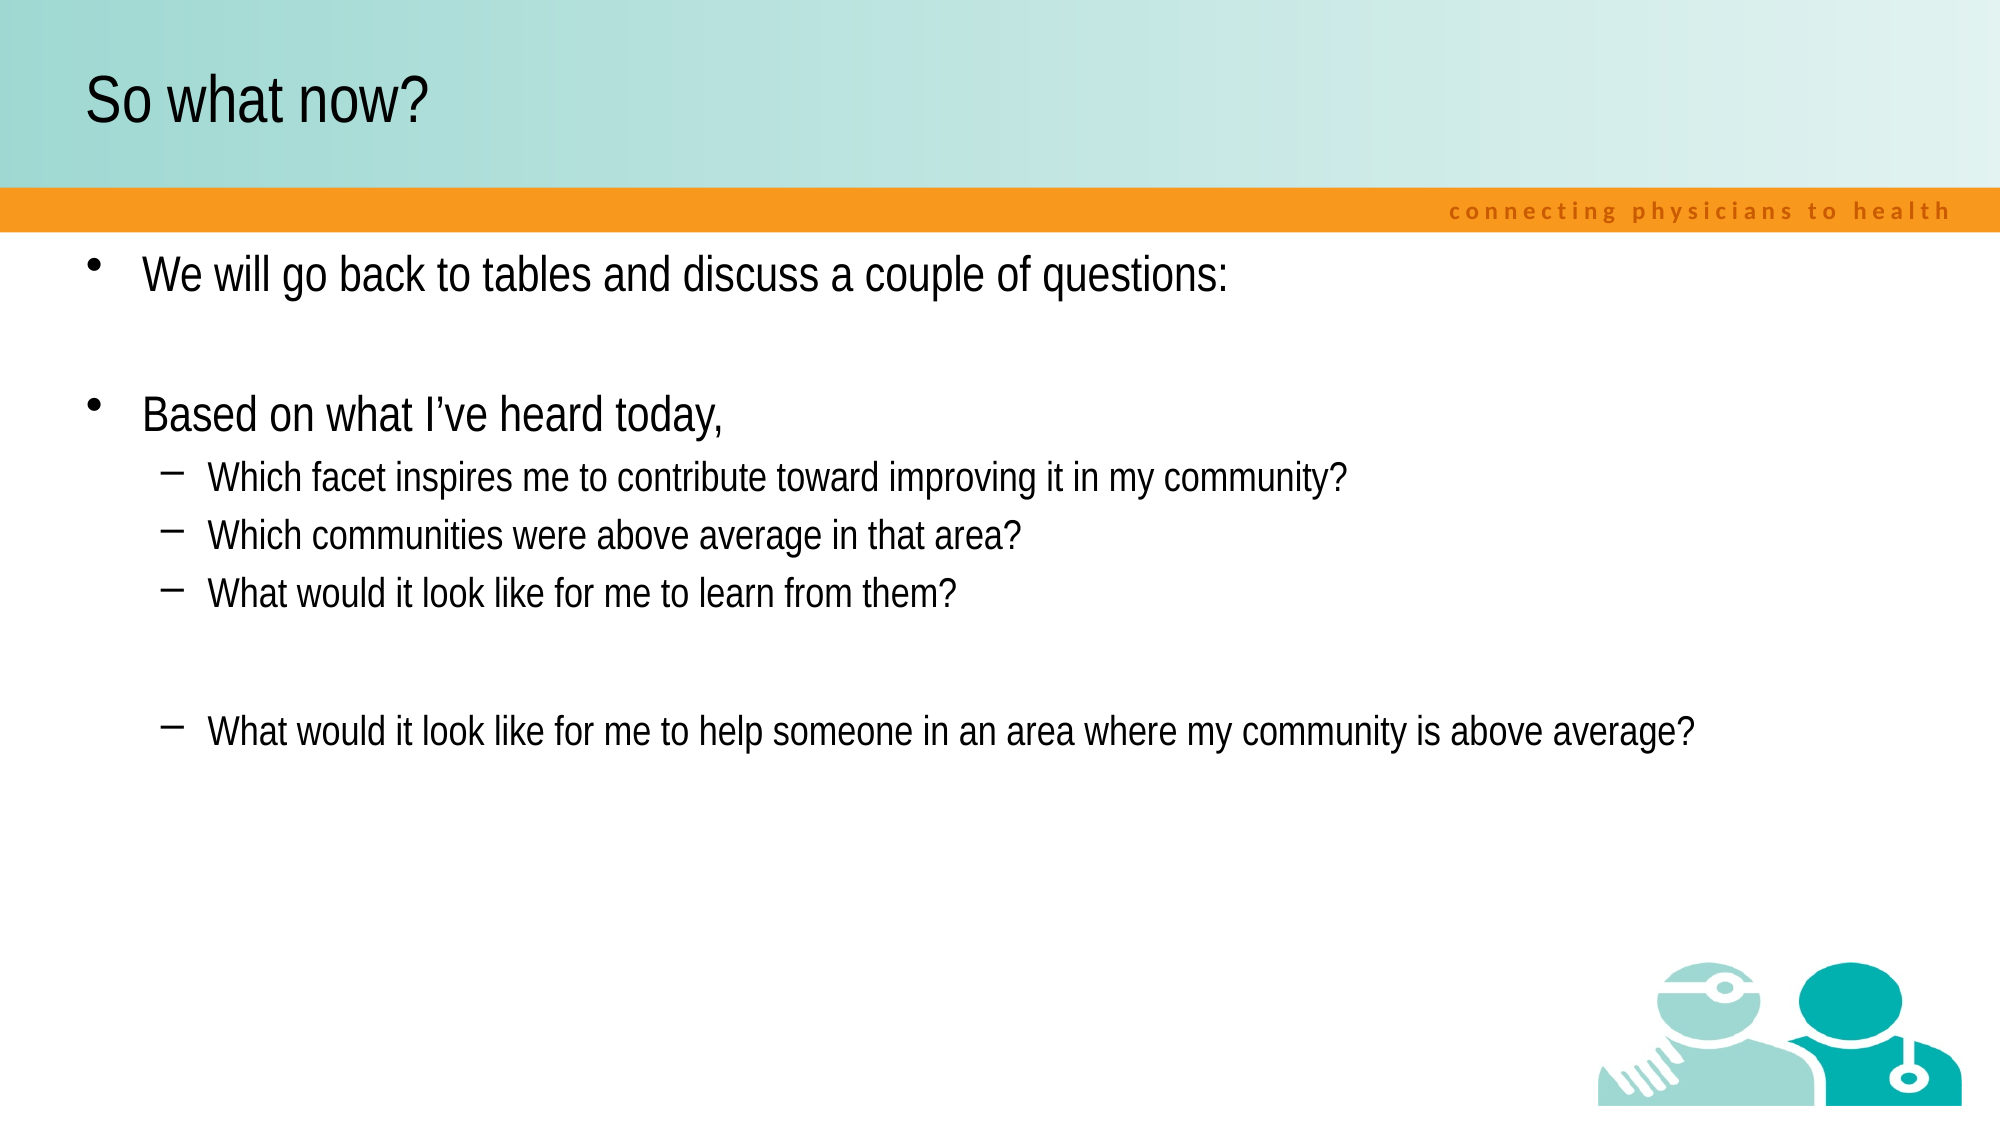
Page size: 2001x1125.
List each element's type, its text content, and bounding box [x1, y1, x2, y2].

picture [1598, 962, 1962, 1106]
list We will go back to tables and discuss a couple of questions: Based on what I’ve heard today, Which facet inspires me to contribute toward improving it in my community? Which communities were above average in that area? What would it look like for me to learn from them? What would it look like for me to help someone in an area where my community is above average? [70, 233, 1912, 965]
title So what now? [70, 6, 1914, 185]
